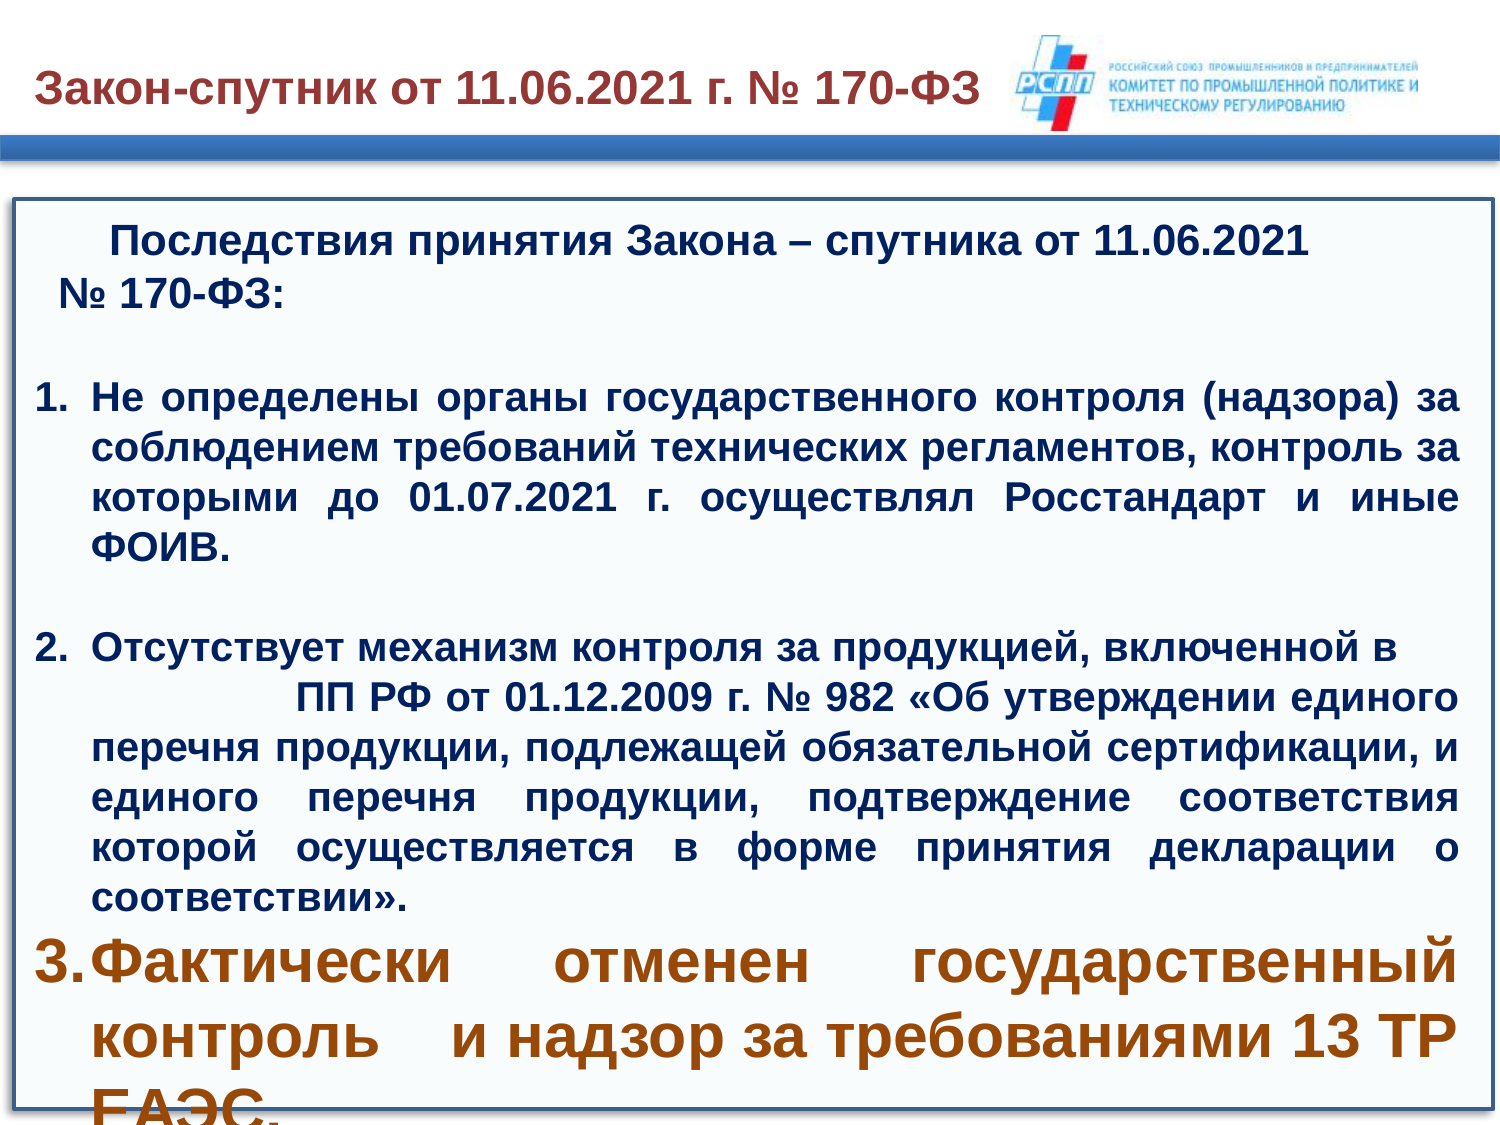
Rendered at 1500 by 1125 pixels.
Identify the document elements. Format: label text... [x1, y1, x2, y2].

text_box Закон-спутник от 11.06.2021 г. № 170-ФЗ [19, 48, 1004, 122]
text_box [12, 197, 1495, 1111]
text_box Последствия принятия Закона – спутника от 11.06.2021 № 170-ФЗ: Не определены органы государственного контроля (надзора) за соблюдением требований технических регламентов, контроль за которыми до 01.07.2021 г. осуществлял Росстандарт и иные ФОИВ. Отсутствует механизм контроля за продукцией, включенной в ПП РФ от 01.12.2009 г. № 982 «Об утверждении единого перечня продукции, подлежащей обязательной сертификации, и единого перечня продукции, подтверждение соответствия которой осуществляется в форме принятия декларации о соответствии». Фактически отменен государственный контроль и надзор за требованиями 13 ТР ЕАЭС. [19, 204, 1475, 1125]
picture [1009, 35, 1418, 131]
text_box [0, 135, 1500, 161]
